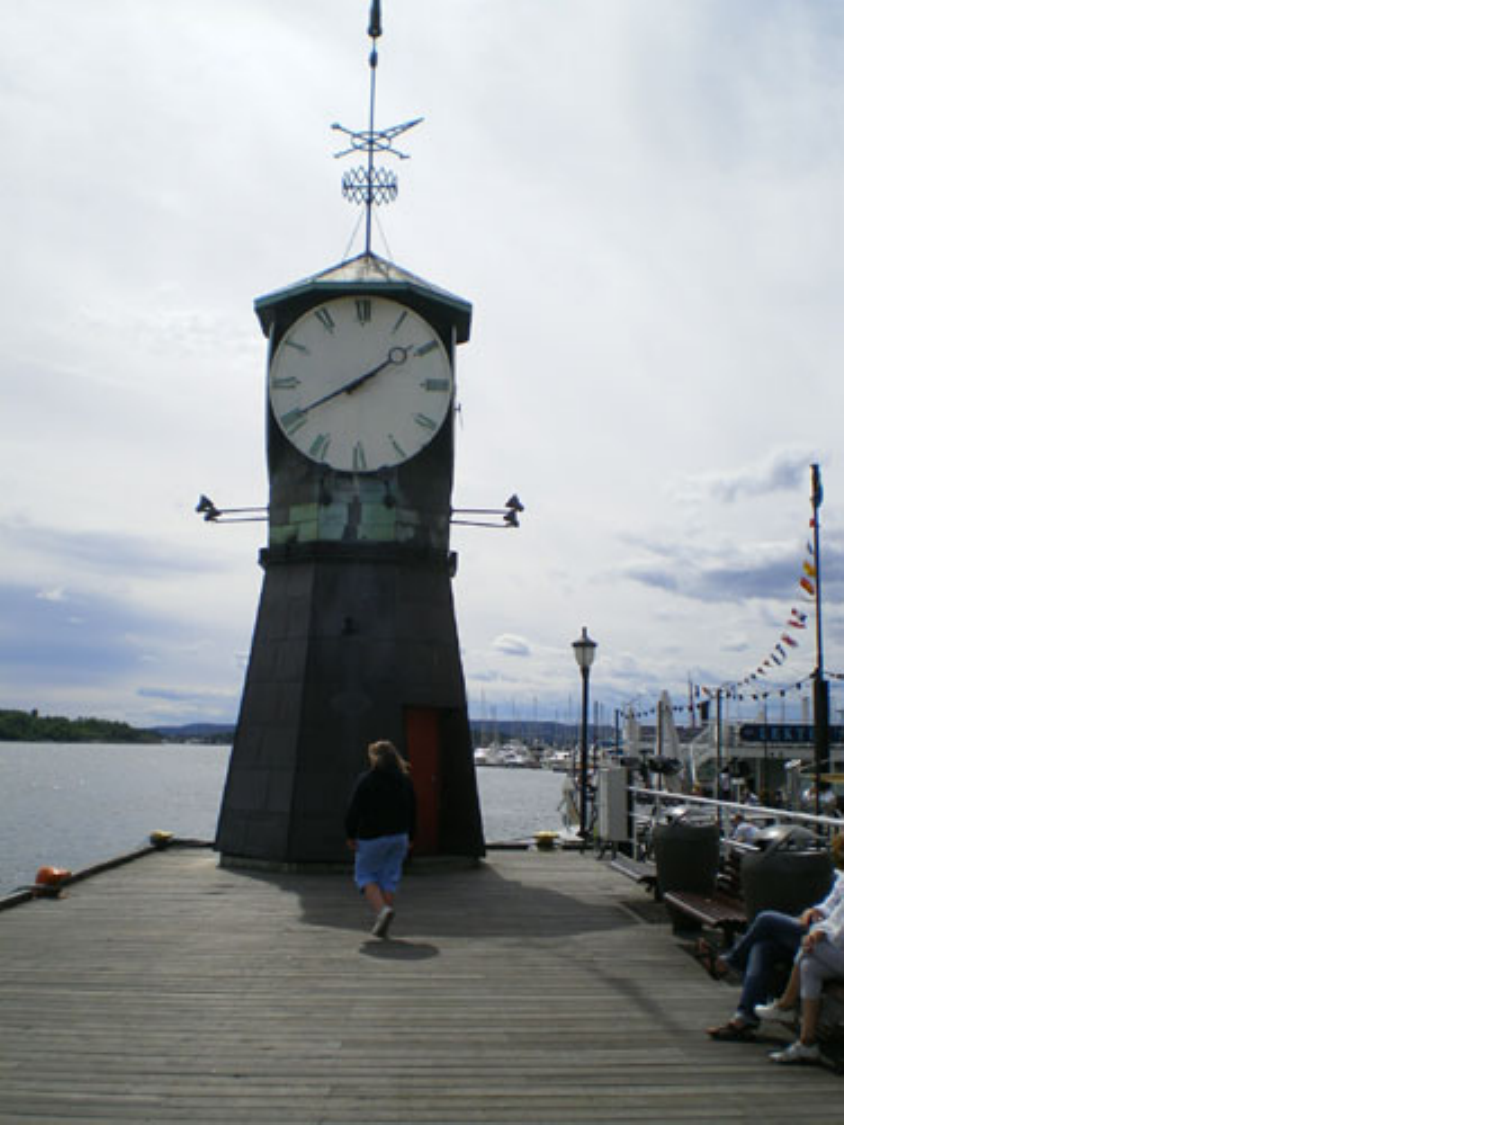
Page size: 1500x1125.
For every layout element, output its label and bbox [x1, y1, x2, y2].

picture [0, 0, 844, 1125]
